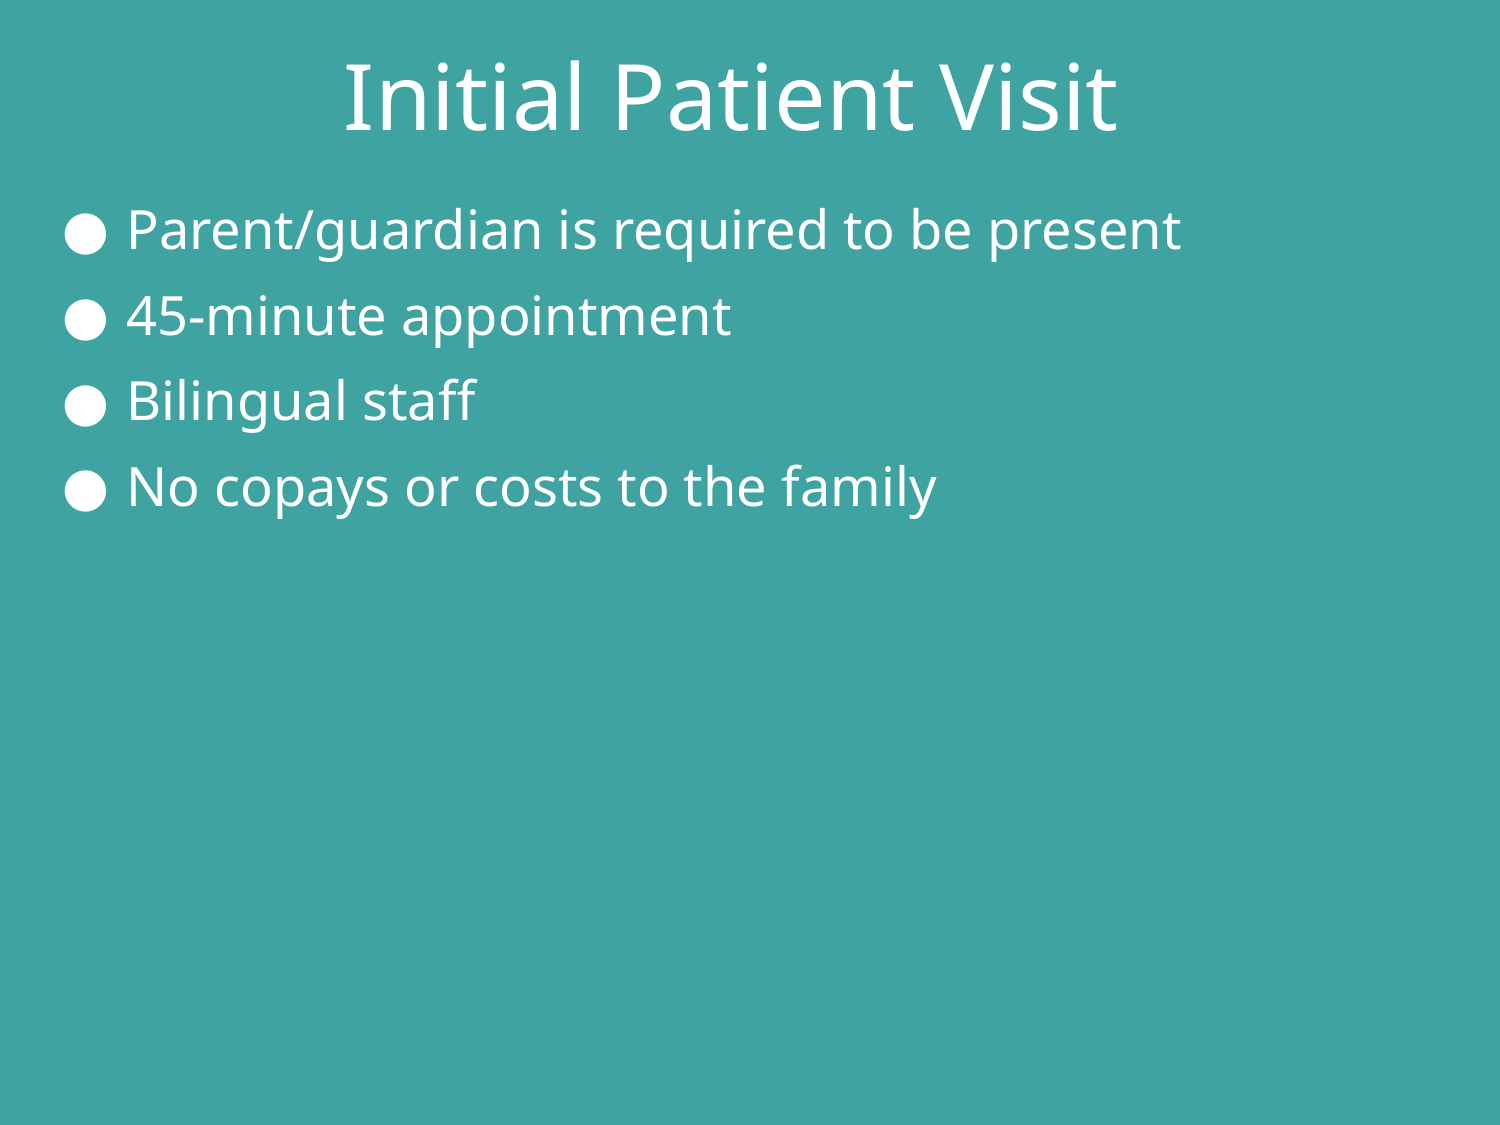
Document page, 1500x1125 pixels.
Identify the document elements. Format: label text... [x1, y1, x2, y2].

text_box Parent/guardian is required to be present 45-minute appointment Bilingual staff No copays or costs to the family [36, 187, 1464, 1078]
title Initial Patient Visit [56, 0, 1407, 188]
